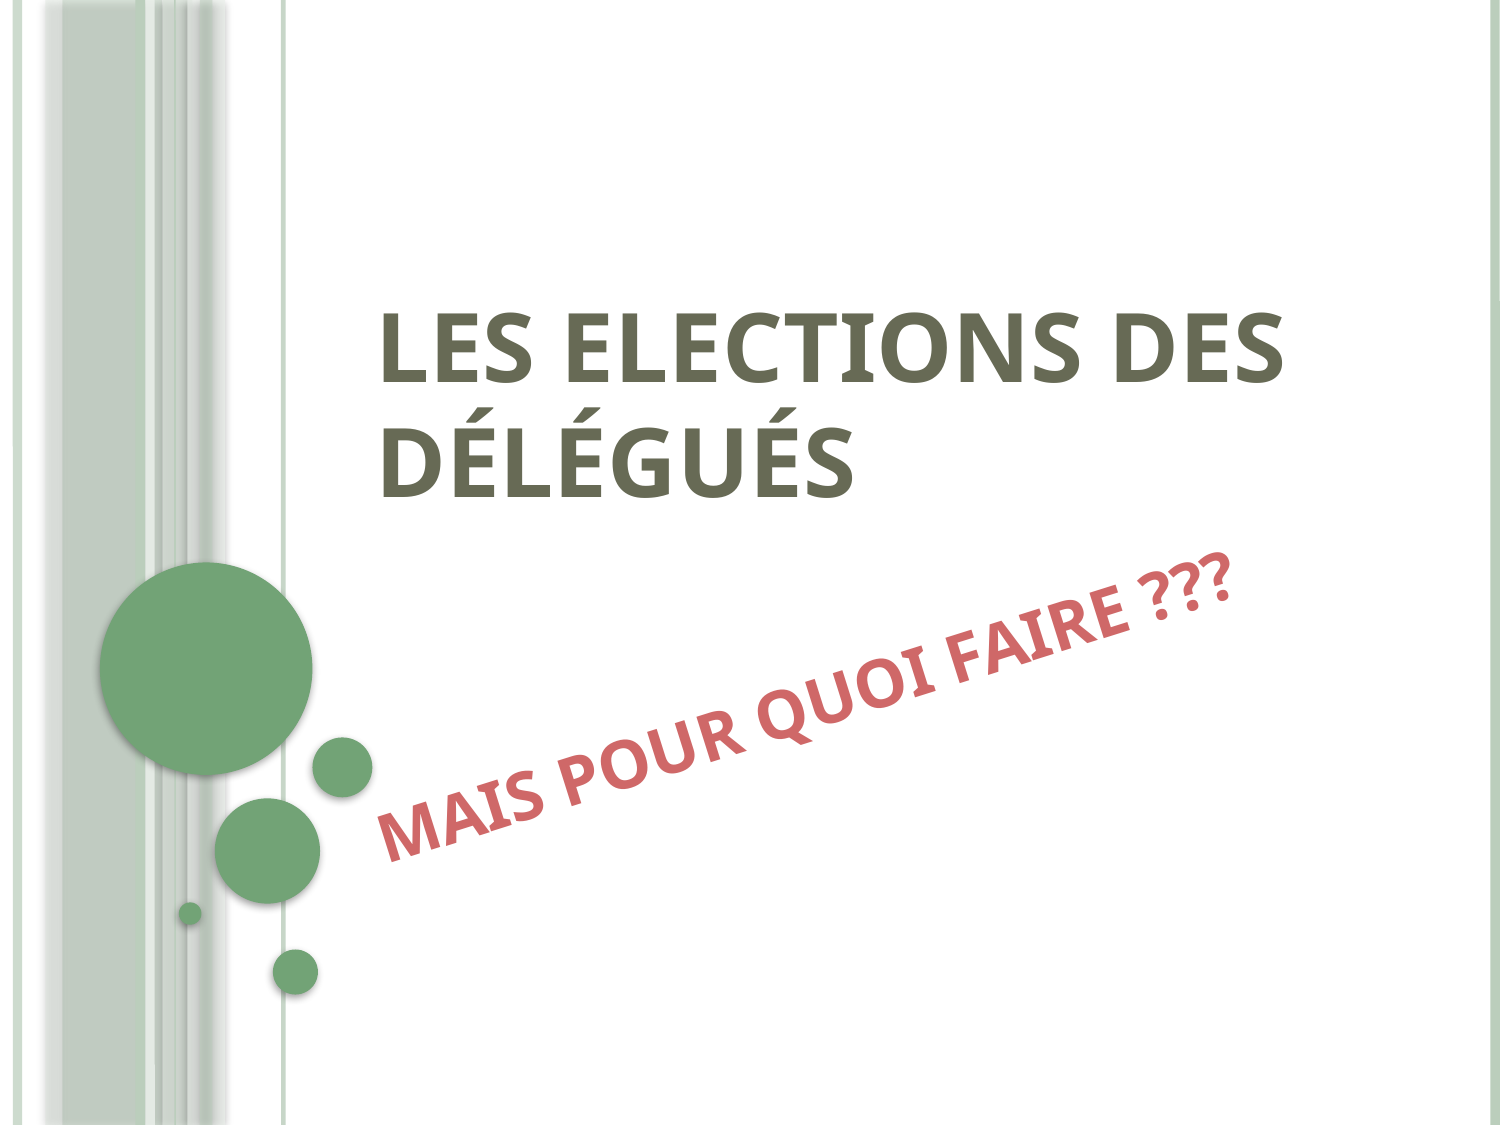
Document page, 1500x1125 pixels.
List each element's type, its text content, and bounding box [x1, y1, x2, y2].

title LES ELECTIONS des Délégués [360, 278, 1373, 590]
subtitle MAIS POUR QUOI FAIRE ??? [349, 456, 1475, 938]
